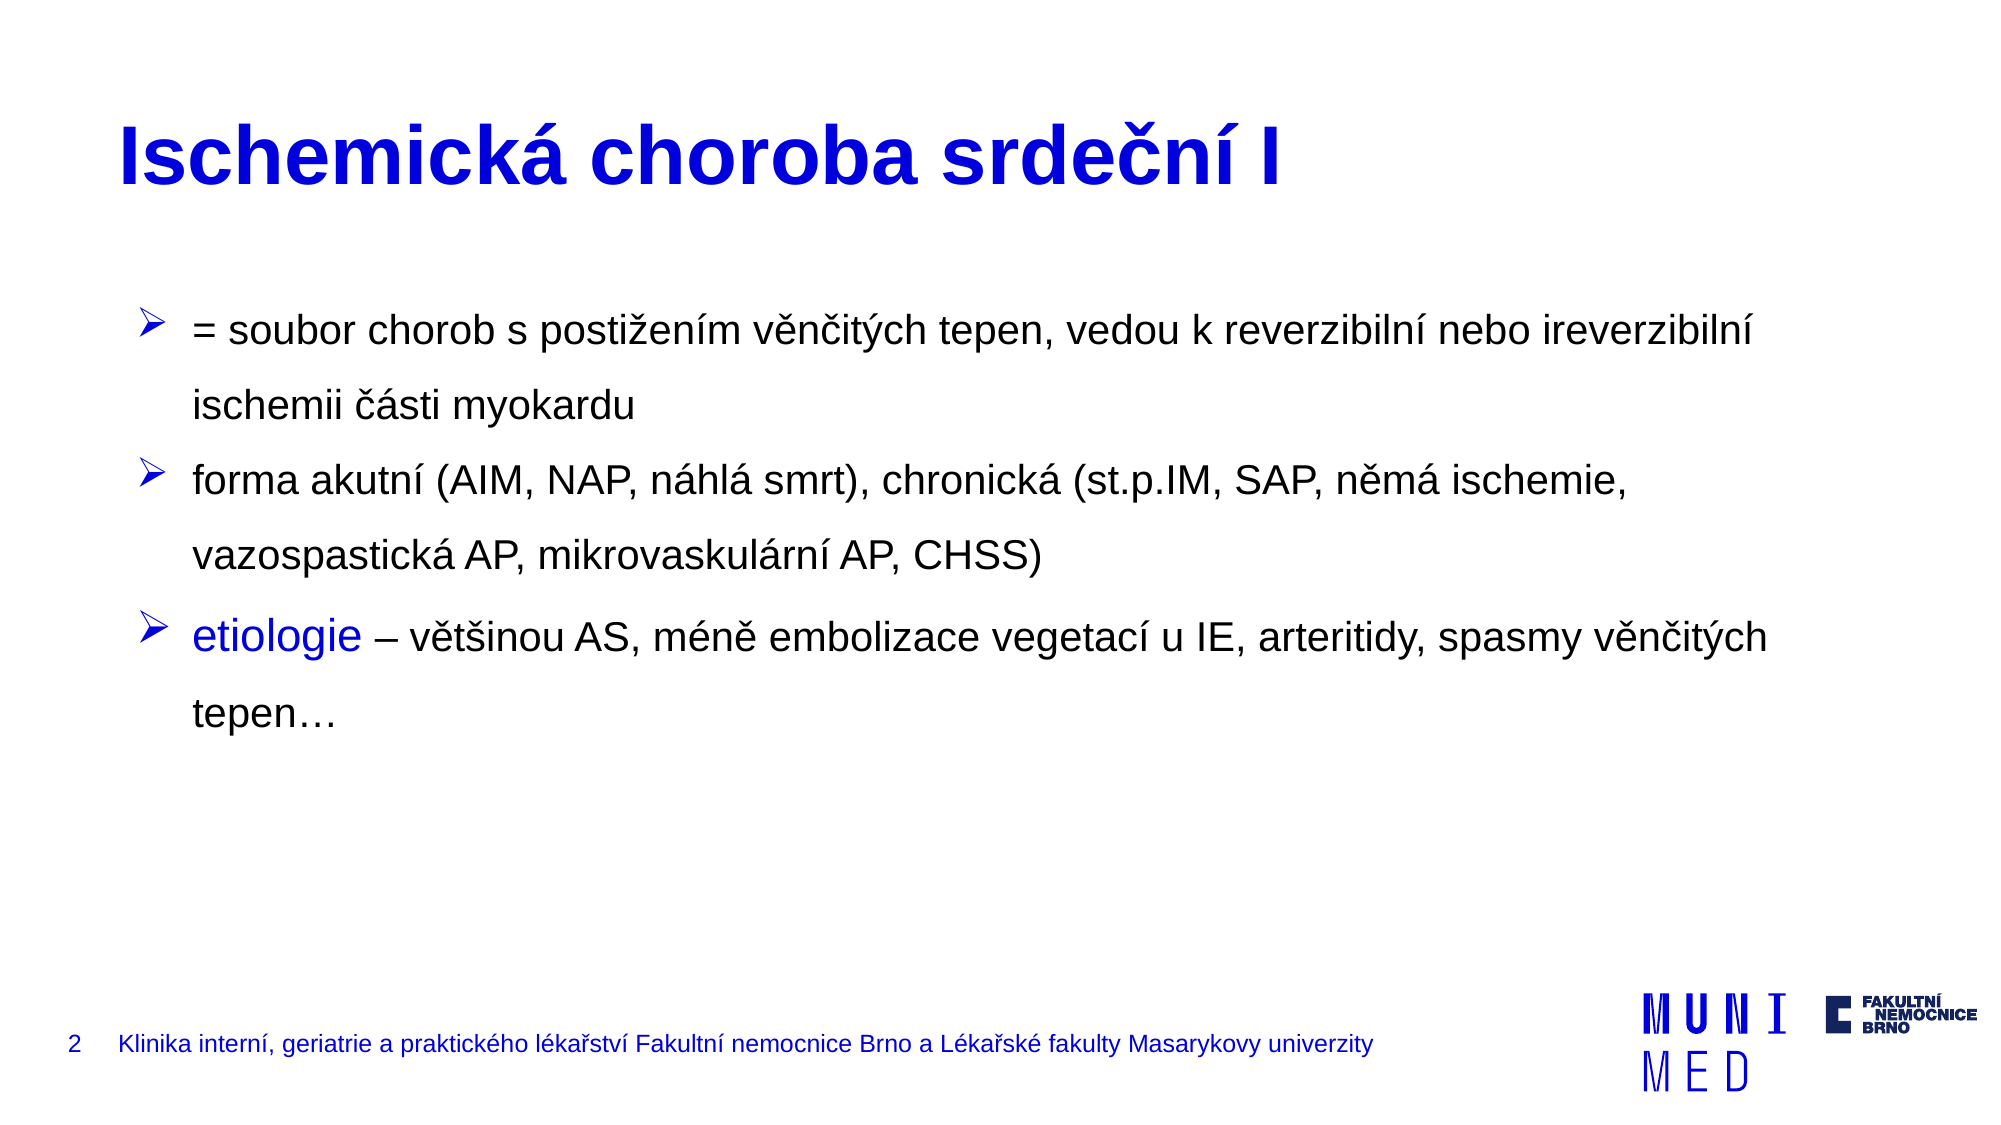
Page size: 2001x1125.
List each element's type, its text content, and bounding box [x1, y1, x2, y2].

footer Klinika interní, geriatrie a praktického lékařství Fakultní nemocnice Brno a Lékařské fakulty Masarykovy univerzity [118, 1021, 1418, 1063]
slide_number 2 [67, 1021, 110, 1063]
title Ischemická choroba srdeční I [118, 118, 1883, 193]
list = soubor chorob s postižením věnčitých tepen, vedou k reverzibilní nebo ireverzibilní ischemii části myokardu forma akutní (AIM, NAP, náhlá smrt), chronická (st.p.IM, SAP, němá ischemie, vazospastická AP, mikrovaskulární AP, CHSS) etiologie – většinou AS, méně embolizace vegetací u IE, arteritidy, spasmy věnčitých tepen… [118, 277, 1883, 957]
